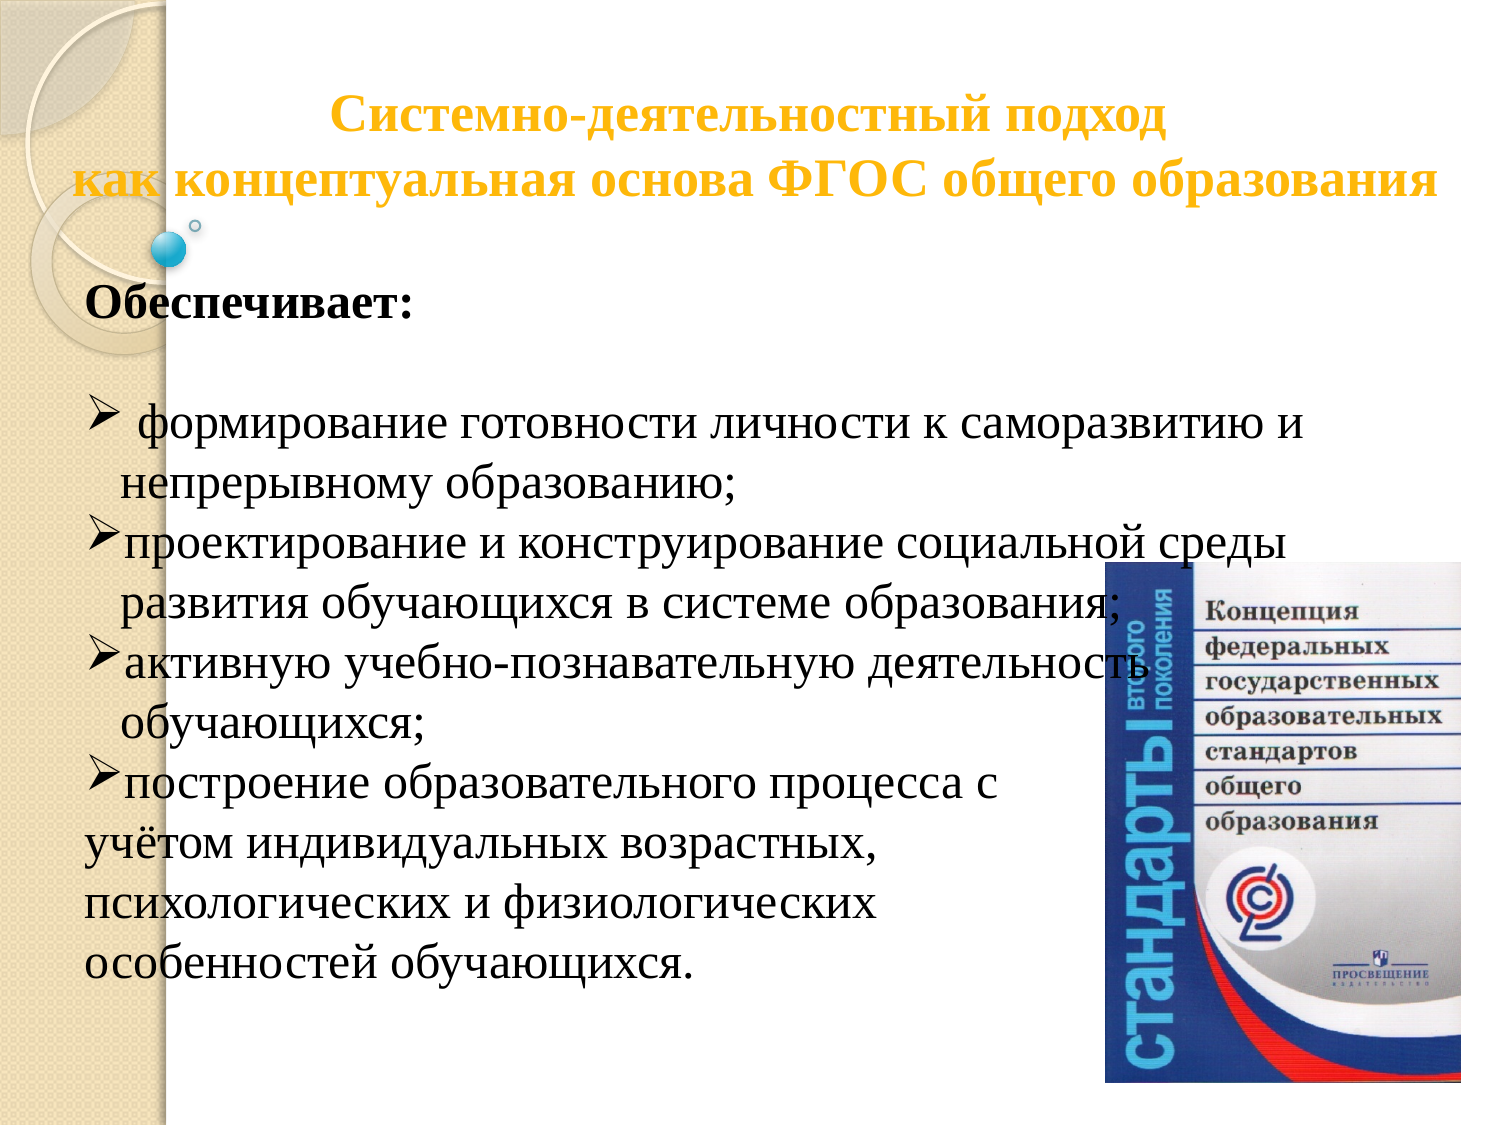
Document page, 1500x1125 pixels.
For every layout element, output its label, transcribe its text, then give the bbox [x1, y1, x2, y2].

picture [1105, 562, 1461, 1083]
text_box Обеспечивает: формирование готовности личности к саморазвитию и непрерывному образованию; проектирование и конструирование социальной среды развития обучающихся в системе образования; активную учебно-познавательную деятельность обучающихся; построение образовательного процесса с учётом индивидуальных возрастных, психологических и физиологических особенностей обучающихся. [70, 210, 1383, 1056]
text_box Системно-деятельностный подход как концептуальная основа ФГОС общего образования [46, 70, 1465, 215]
